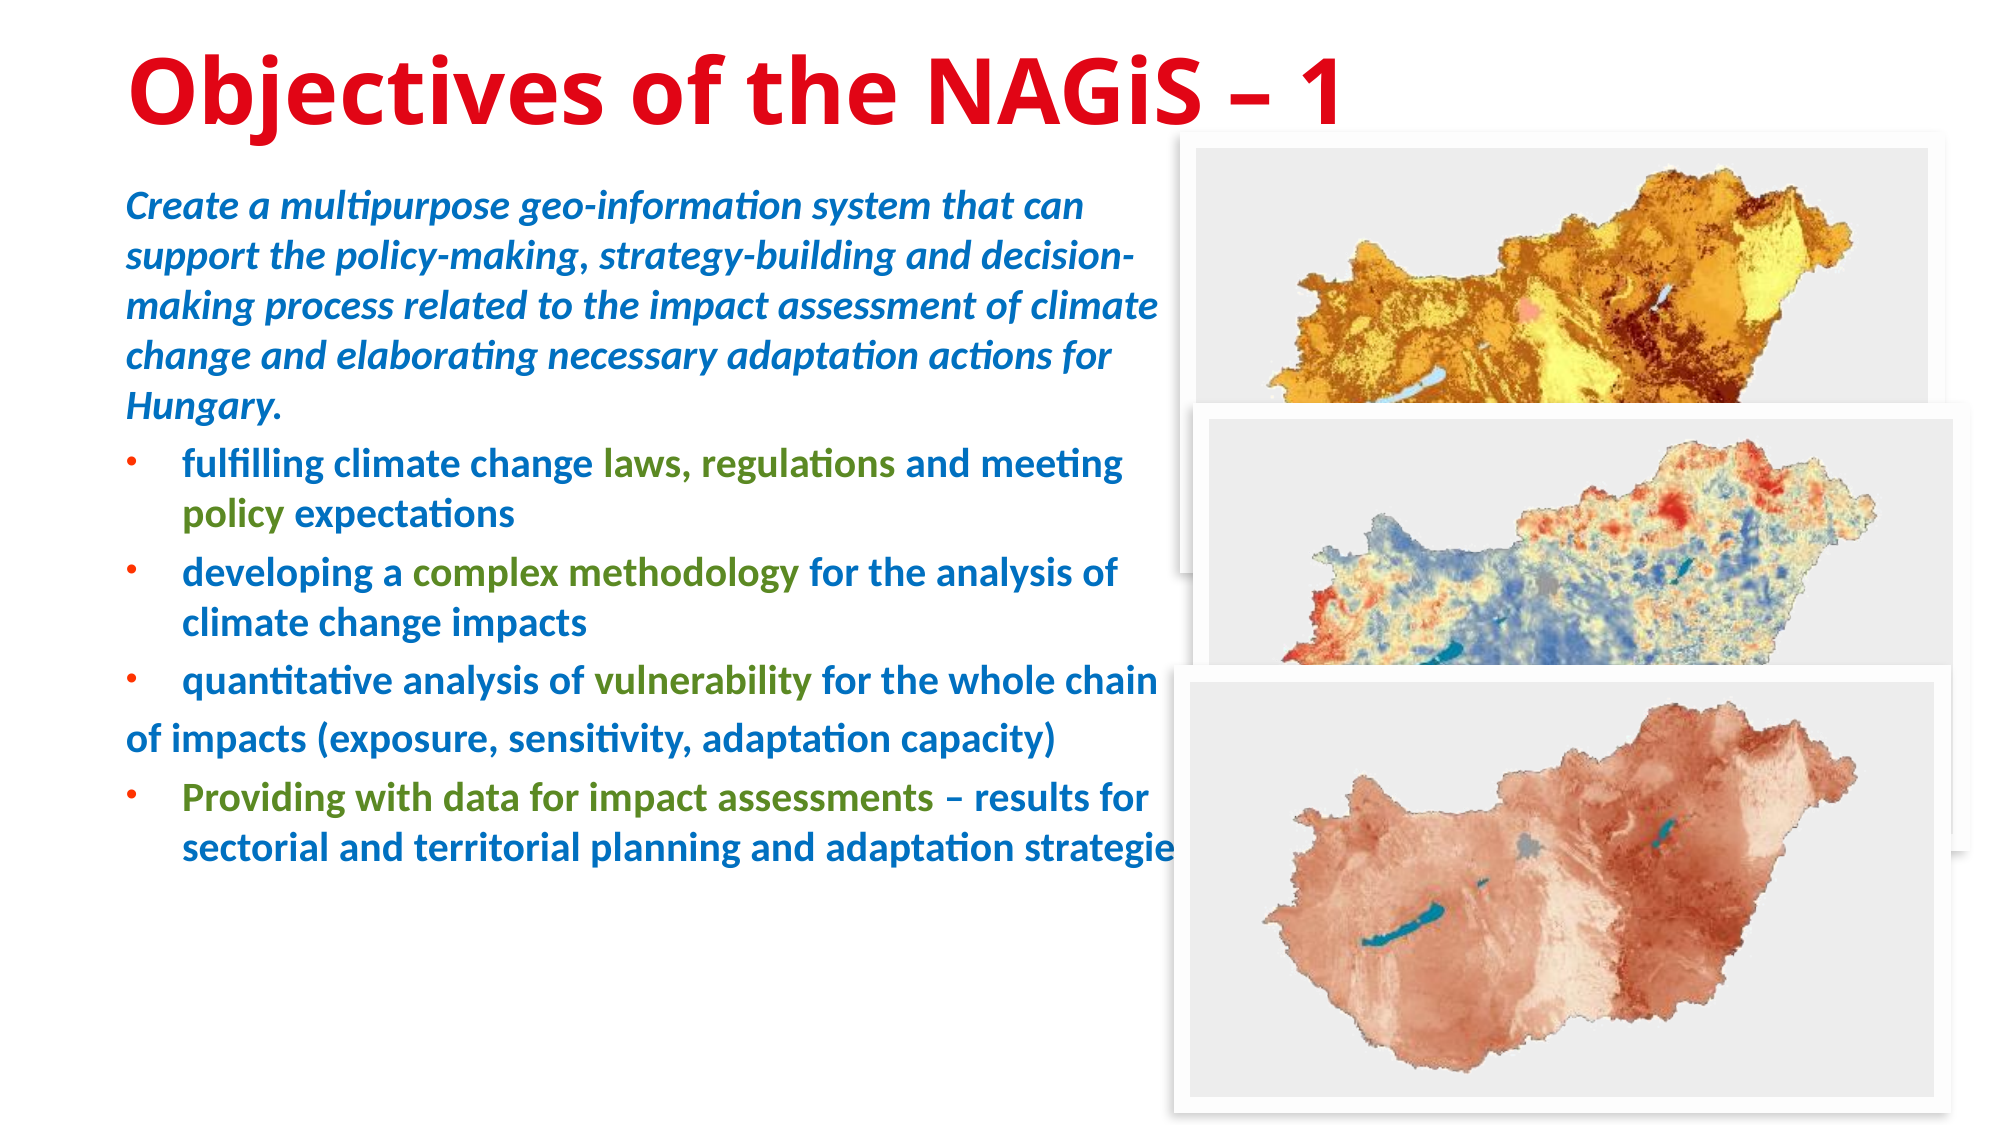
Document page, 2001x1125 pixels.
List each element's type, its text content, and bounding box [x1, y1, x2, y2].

title Objectives of the NAGiS – 1 [111, 19, 1804, 171]
text_box Create a multipurpose geo-information system that can support the policy-making, strategy-building and decision-making process related to the impact assessment of climate change and elaborating necessary adaptation actions for Hungary. fulfilling climate change laws, regulations and meeting policy expectations developing a complex methodology for the analysis of climate change impacts quantitative analysis of vulnerability for the whole chain of impacts (exposure, sensitivity, adaptation capacity) Providing with data for impact assessments – results for sectorial and territorial planning and adaptation strategies [111, 171, 1183, 1042]
picture [1190, 148, 1954, 1097]
